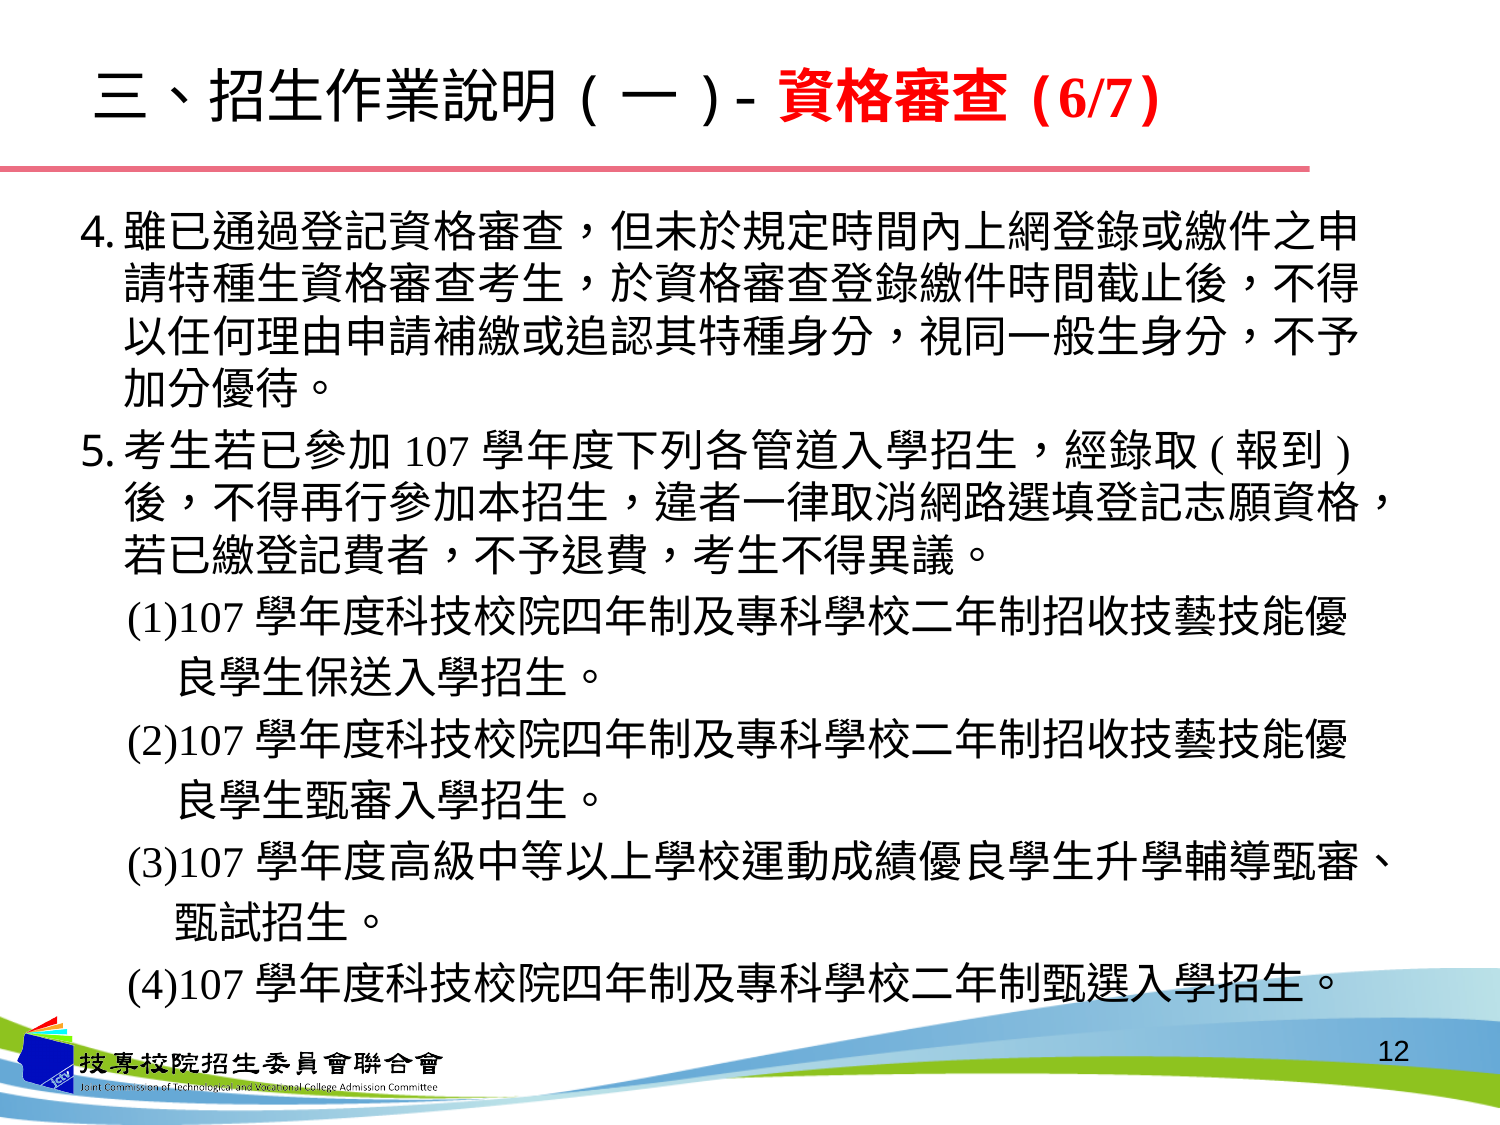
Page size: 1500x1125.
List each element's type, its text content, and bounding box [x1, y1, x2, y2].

title 三、招生作業說明(一)-資格審查(6/7) [76, 42, 1351, 147]
list 雖已通過登記資格審查，但未於規定時間內上網登錄或繳件之申請特種生資格審查考生，於資格審查登錄繳件時間截止後，不得以任何理由申請補繳或追認其特種身分，視同一般生身分，不予加分優待。 考生若已參加107學年度下列各管道入學招生，經錄取(報到)後，不得再行參加本招生，違者一律取消網路選填登記志願資格，若已繳登記費者，不予退費，考生不得異議。 (1)107學年度科技校院四年制及專科學校二年制招收技藝技能優 良學生保送入學招生。 (2)107學年度科技校院四年制及專科學校二年制招收技藝技能優 良學生甄審入學招生。 (3)107學年度高級中等以上學校運動成績優良學生升學輔導甄審、 甄試招生。 (4)107學年度科技校院四年制及專科學校二年制甄選入學招生。 [64, 196, 1377, 1059]
picture [0, 968, 1500, 1125]
slide_number 12 [1074, 1024, 1426, 1103]
